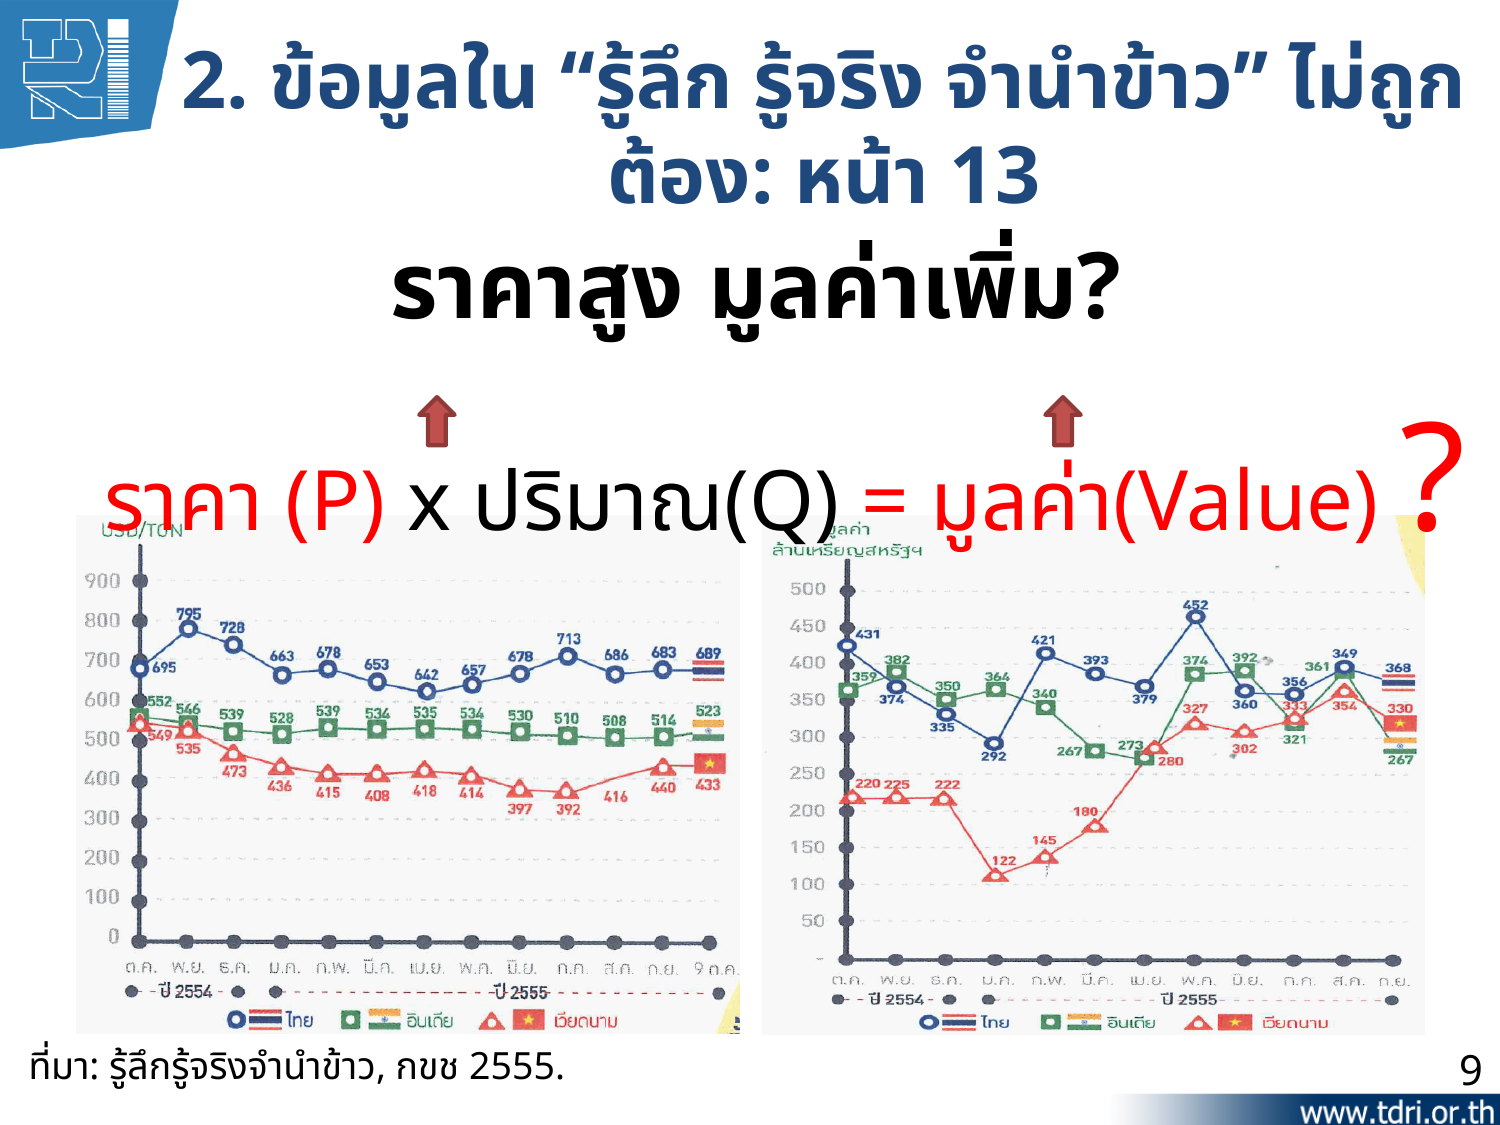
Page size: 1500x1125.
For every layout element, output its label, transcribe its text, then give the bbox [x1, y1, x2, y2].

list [76, 514, 740, 1034]
picture [1107, 1093, 1500, 1125]
title 2. ข้อมูลใน “รู้ลึก รู้จริง จำนำข้าว” ไม่ถูกต้อง: หน้า 13 [135, 30, 1500, 219]
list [762, 515, 1426, 1036]
picture [0, 0, 179, 149]
text_box ราคาสูง มูลค่าเพิ่ม? [375, 219, 1137, 345]
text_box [273, 373, 1297, 571]
slide_number 9 [1148, 1042, 1499, 1103]
text_box ที่มา: รู้ลึกรู้จริงจำนำข้าว, กขช 2555. [13, 1034, 580, 1095]
